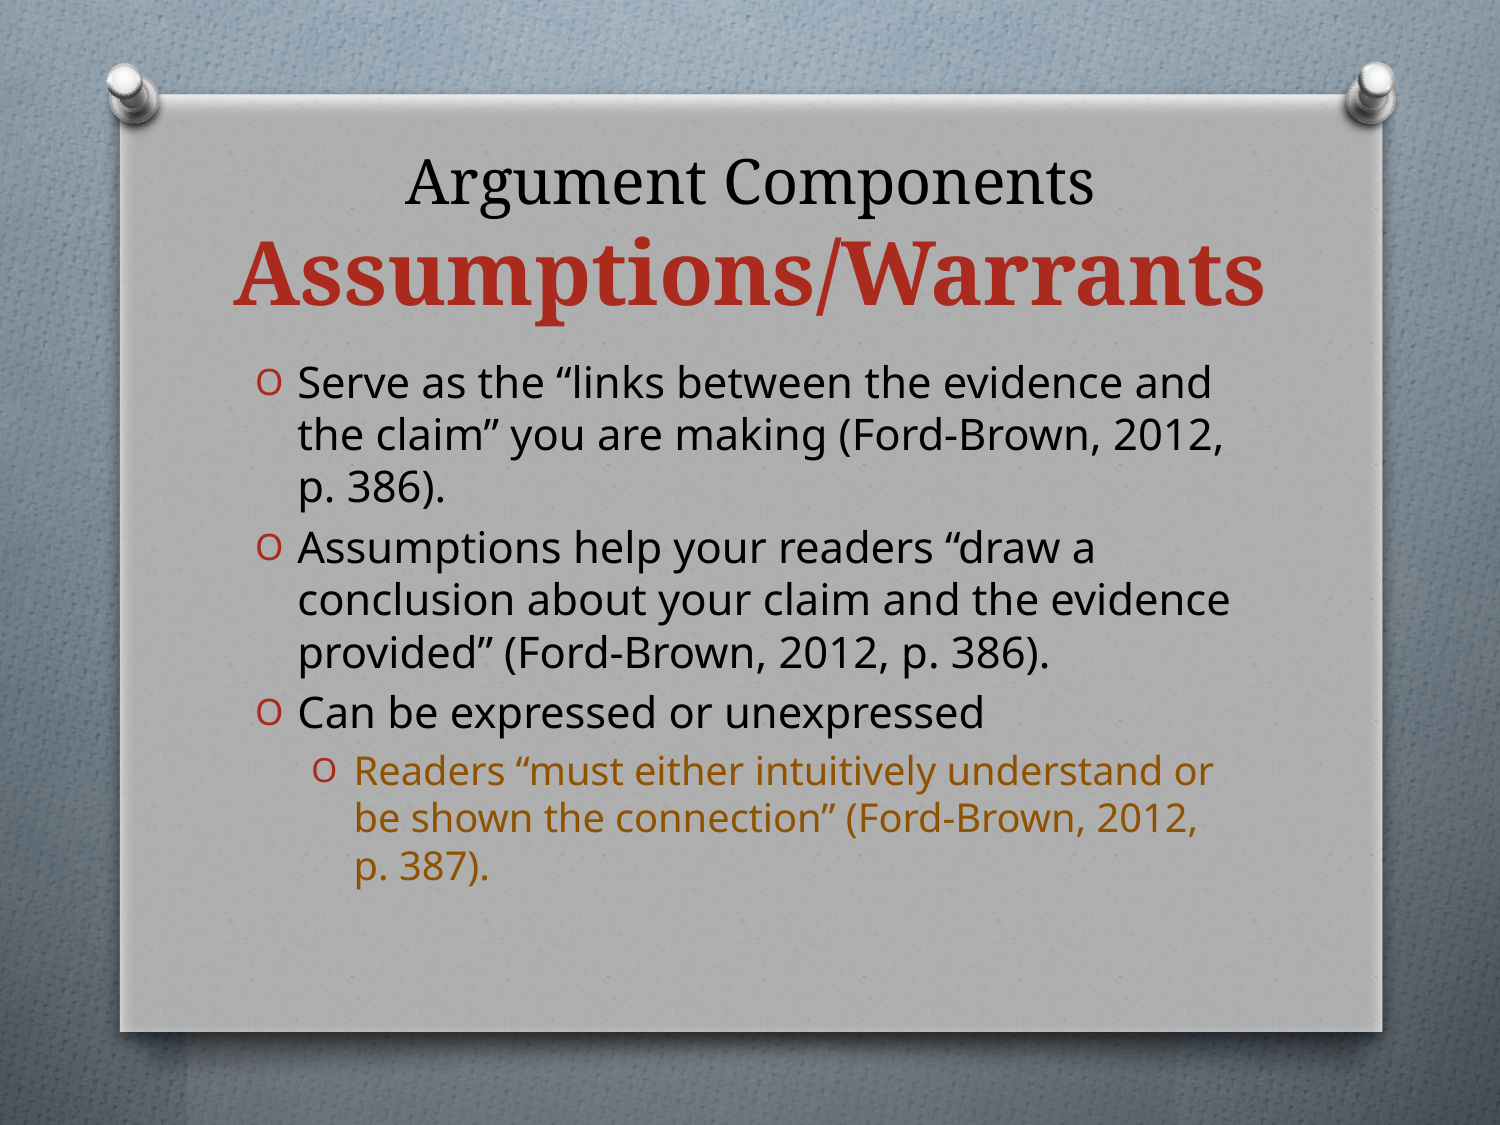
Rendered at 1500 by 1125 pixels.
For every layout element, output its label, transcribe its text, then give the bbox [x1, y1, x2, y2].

picture [1317, 35, 1439, 156]
list Serve as the “links between the evidence and the claim” you are making (Ford-Brown, 2012, p. 386). Assumptions help your readers “draw a conclusion about your claim and the evidence provided” (Ford-Brown, 2012, p. 386). Can be expressed or unexpressed Readers “must either intuitively understand or be shown the connection” (Ford-Brown, 2012, p. 387). [240, 347, 1257, 939]
title Argument Components Assumptions/Warrants [179, 134, 1323, 332]
picture [75, 29, 198, 153]
